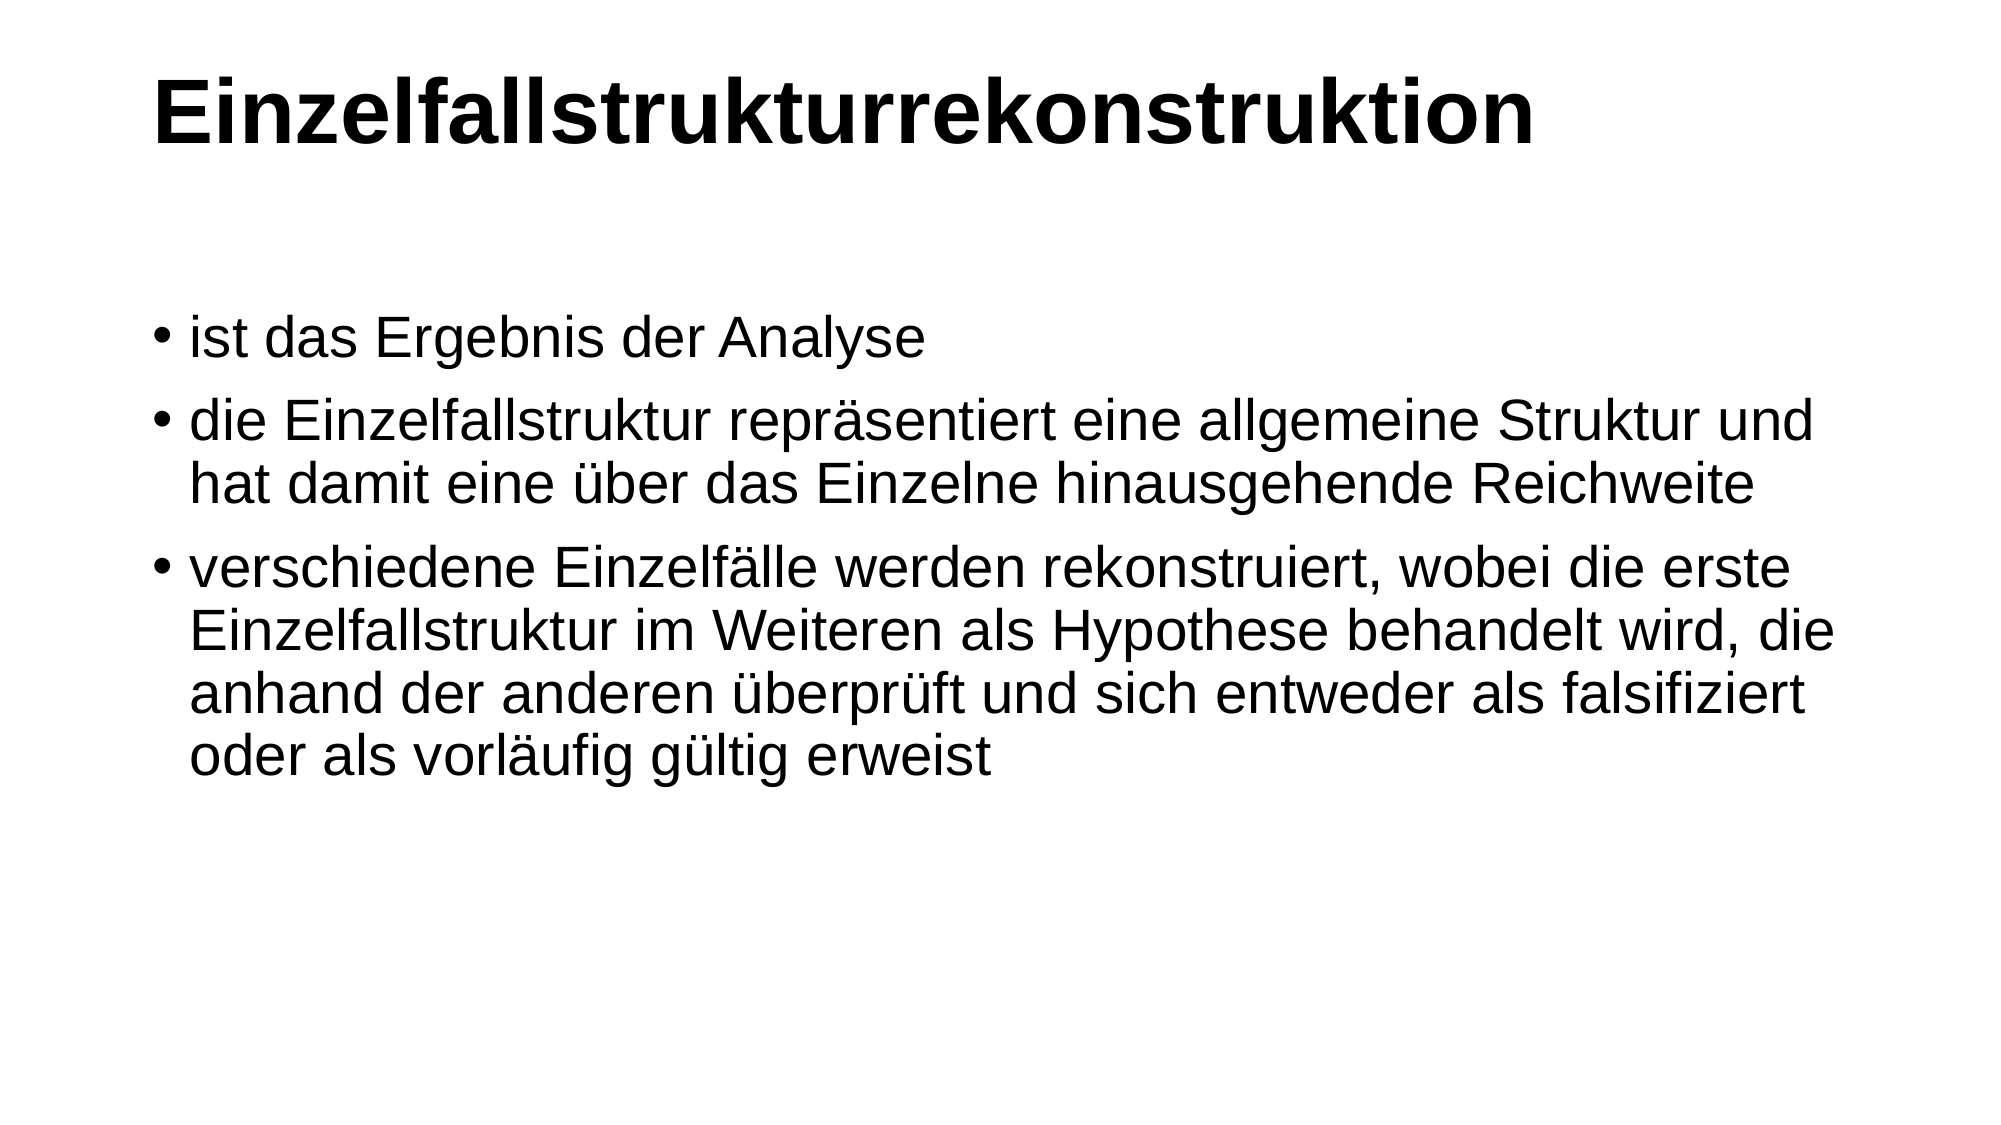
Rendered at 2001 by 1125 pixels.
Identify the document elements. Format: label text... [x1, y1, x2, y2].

list ist das Ergebnis der Analyse die Einzelfallstruktur repräsentiert eine allgemeine Struktur und hat damit eine über das Einzelne hinausgehende Reichweite verschiedene Einzelfälle werden rekonstruiert, wobei die erste Einzelfallstruktur im Weiteren als Hypothese behandelt wird, die anhand der anderen überprüft und sich entweder als falsifiziert oder als vorläufig gültig erweist [137, 299, 1863, 1014]
title Einzelfallstrukturrekonstruktion [137, 59, 1863, 278]
